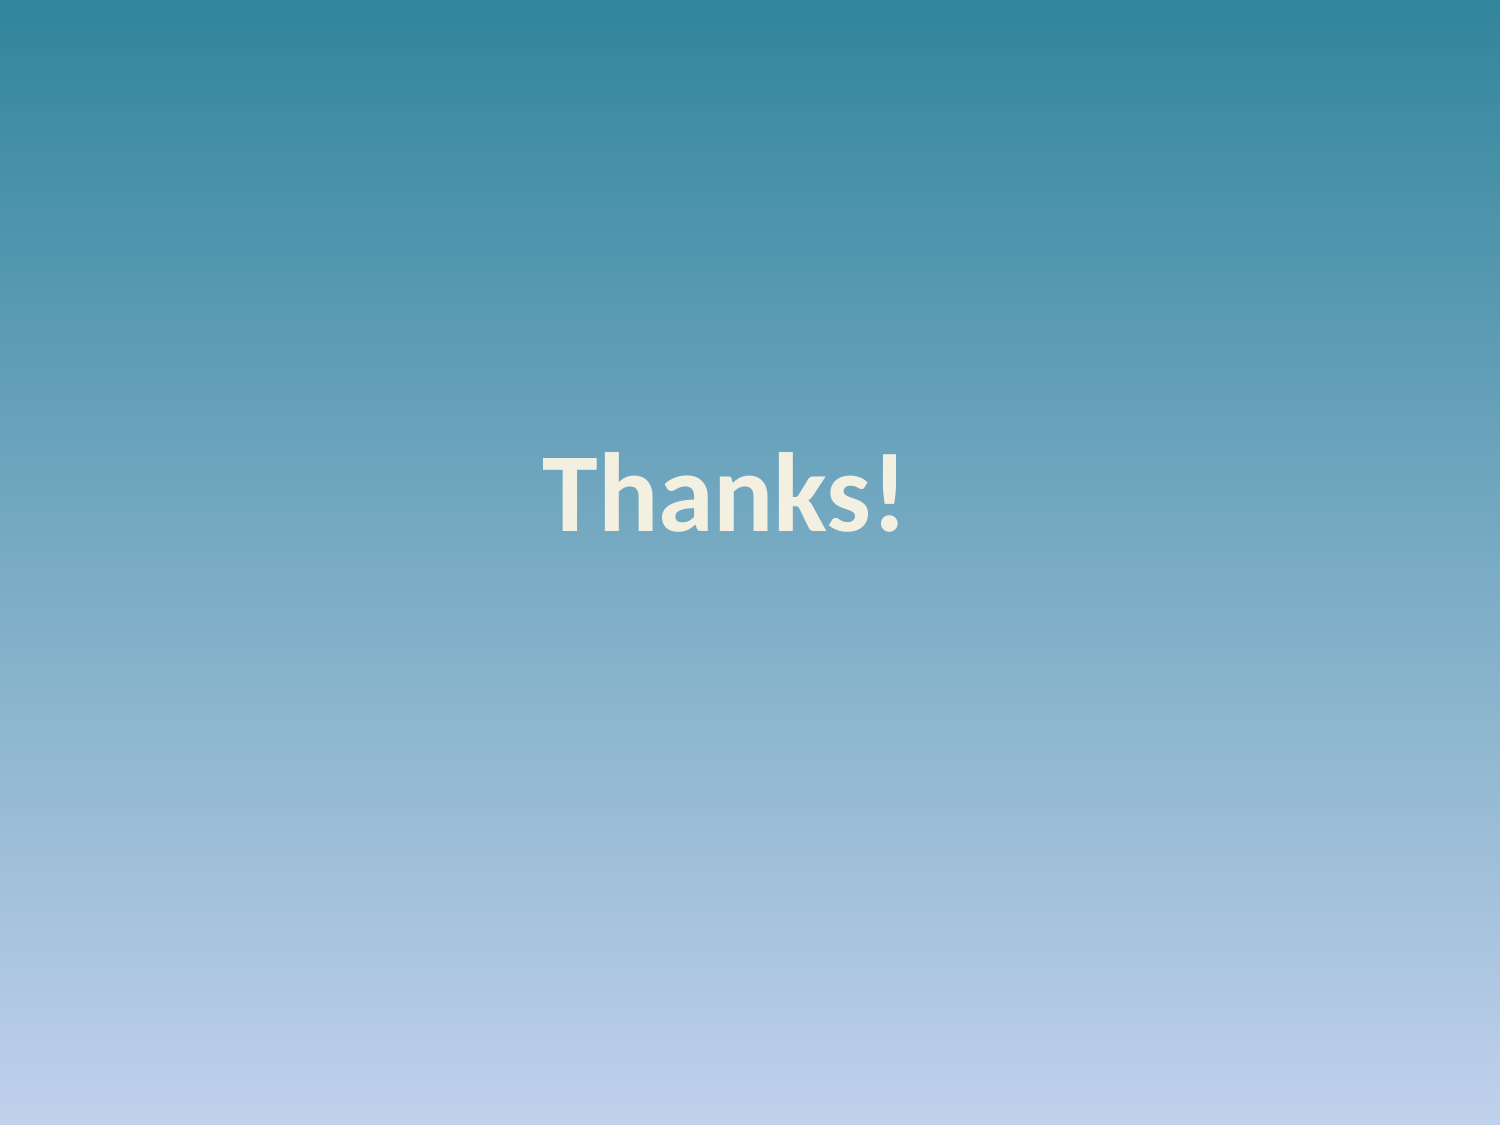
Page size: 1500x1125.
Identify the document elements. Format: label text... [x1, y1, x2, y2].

text_box Thanks! [527, 410, 925, 561]
